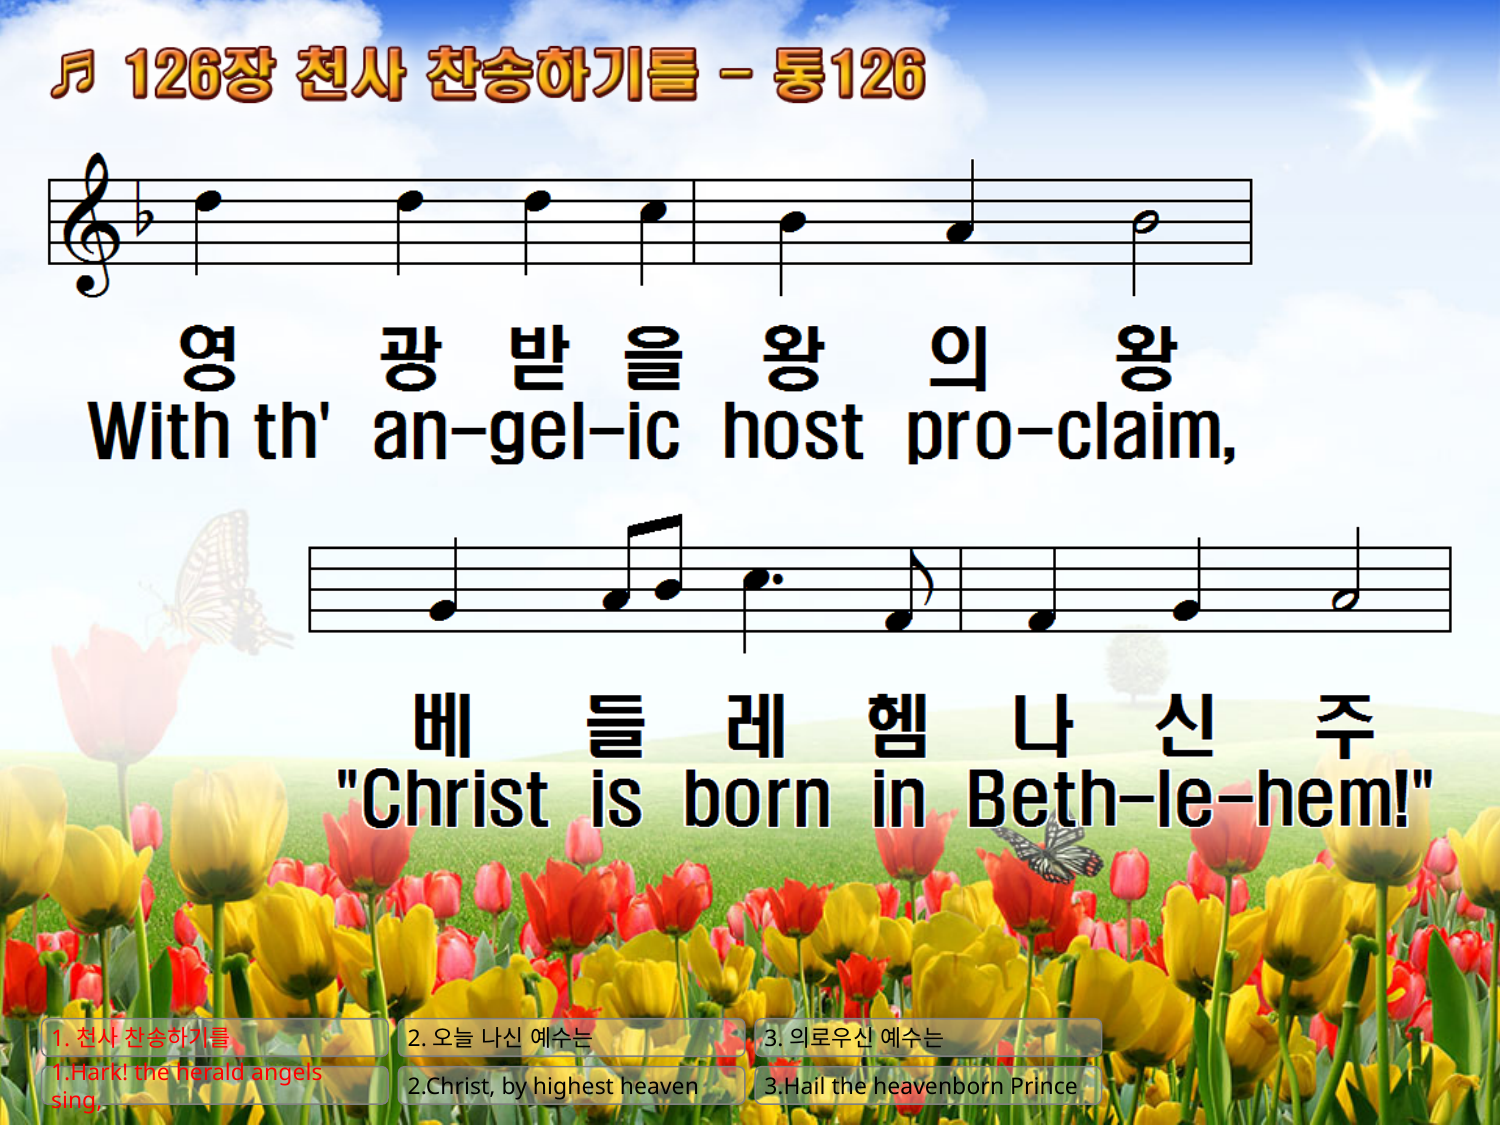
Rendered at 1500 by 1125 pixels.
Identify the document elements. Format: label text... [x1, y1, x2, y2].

text_box 1.천사 찬송하기를 [41, 1018, 389, 1057]
text_box 3.의로우신 예수는 [755, 1018, 1102, 1057]
text_box 1.Hark! the herald angels sing, [41, 1066, 389, 1105]
text_box 2.Christ, by highest heaven [398, 1066, 745, 1105]
text_box 2.오늘 나신 예수는 [398, 1018, 745, 1057]
text_box 3.Hail the heavenborn Prince [755, 1066, 1102, 1105]
picture [0, 0, 1500, 1125]
